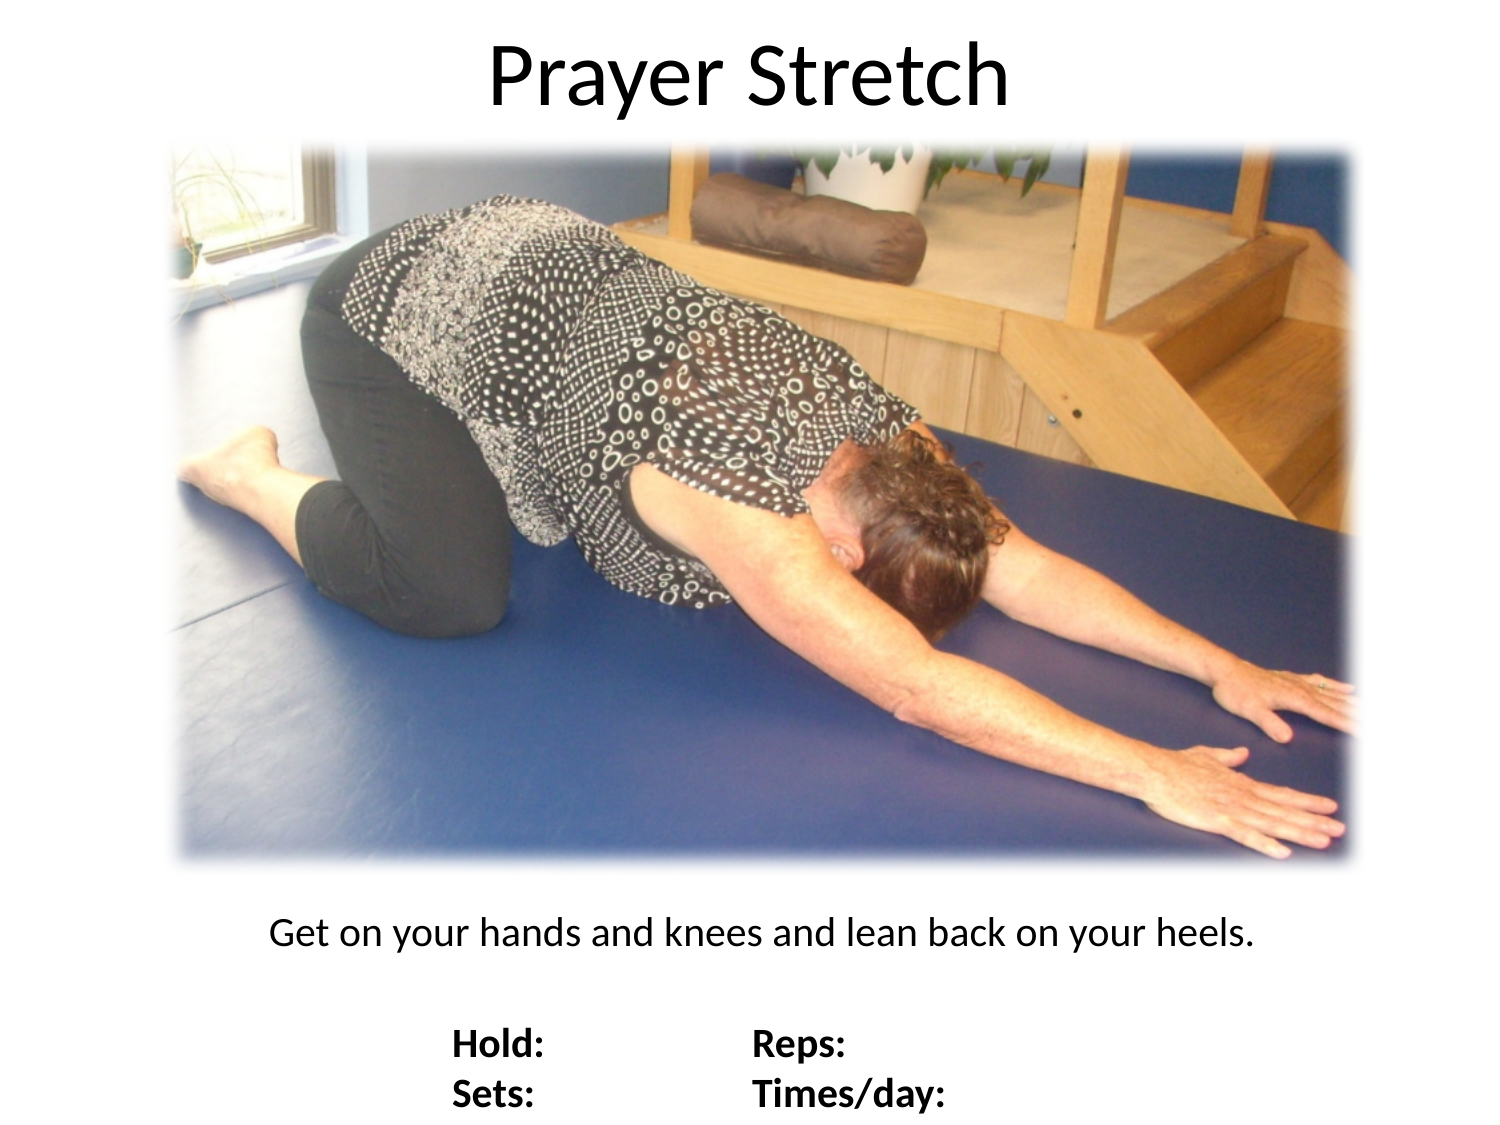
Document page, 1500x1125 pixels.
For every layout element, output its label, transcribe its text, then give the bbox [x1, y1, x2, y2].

text_box Get on your hands and knees and lean back on your heels. [162, 896, 1363, 962]
title Prayer Stretch [75, 0, 1425, 163]
text_box Hold: Reps: Sets: Times/day: [437, 1008, 975, 1124]
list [162, 137, 1366, 876]
